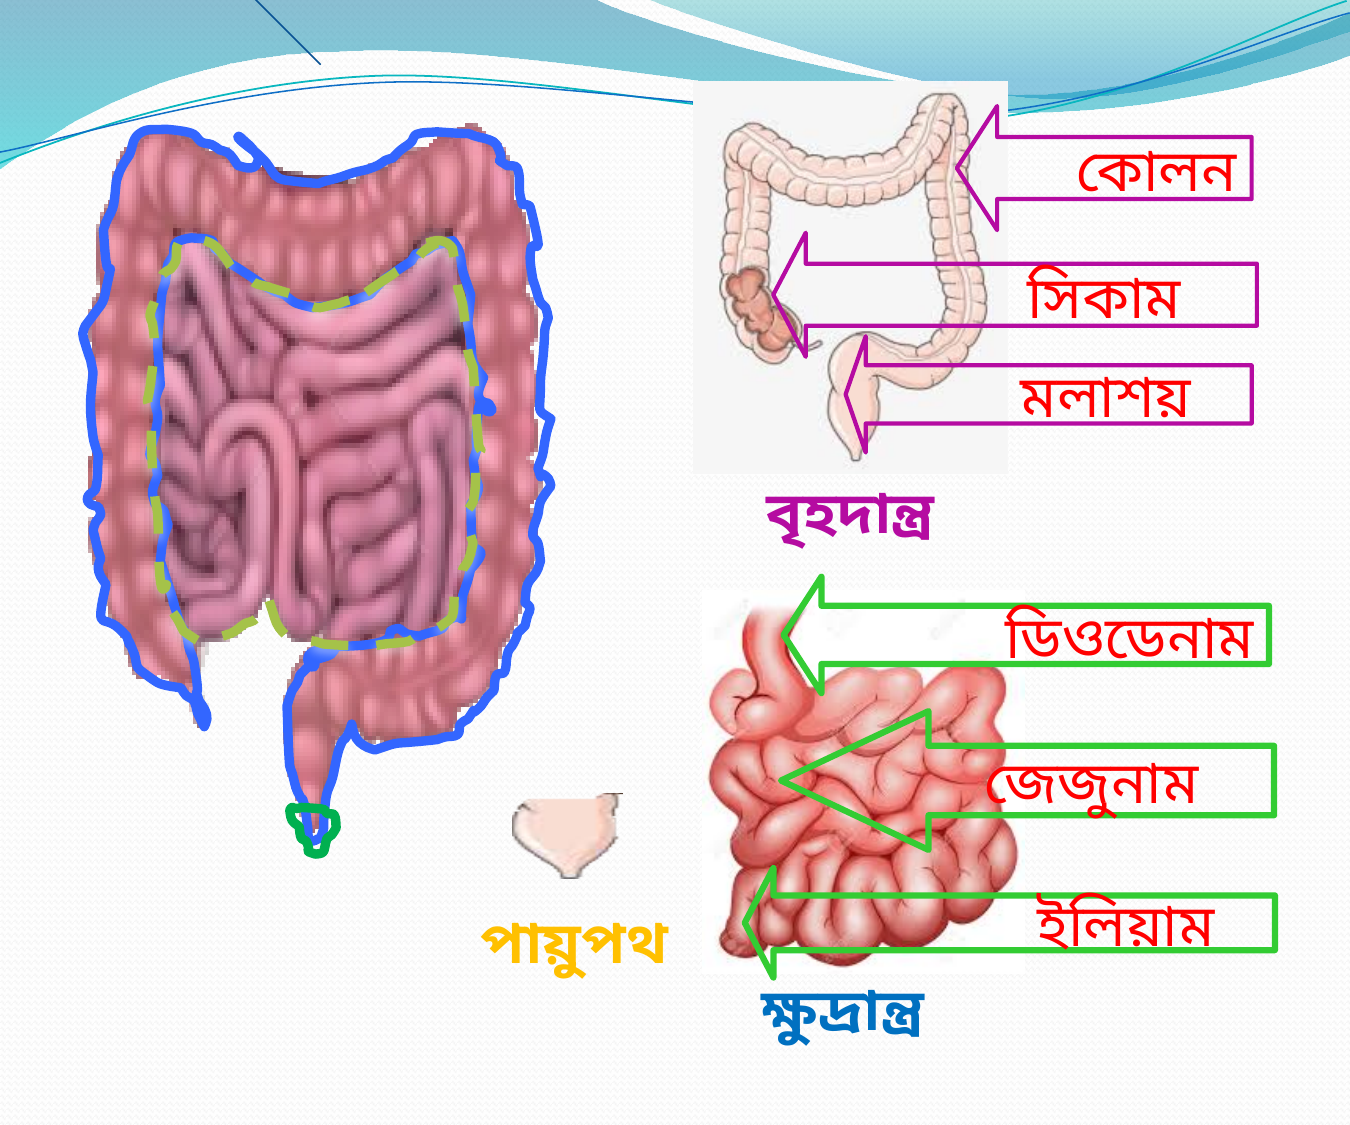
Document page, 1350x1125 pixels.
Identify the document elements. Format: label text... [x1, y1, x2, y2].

picture [702, 590, 1025, 974]
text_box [170, 0, 321, 65]
text_box জেজুনাম [1031, 743, 1277, 818]
text_box বৃহদান্ত্র [695, 486, 1006, 553]
text_box পায়ুপথ [452, 897, 696, 983]
text_box ডিওডেনাম [1031, 603, 1272, 667]
text_box মলাশয় [1015, 363, 1254, 426]
picture [79, 115, 623, 879]
text_box কোলন [1015, 134, 1254, 202]
text_box ডিওডেনাম [810, 574, 824, 589]
text_box সিকাম [1015, 261, 1259, 328]
text_box ইলিয়াম [1031, 893, 1278, 953]
picture [693, 81, 1009, 475]
text_box ক্ষুদ্রান্ত্র [687, 980, 999, 1050]
